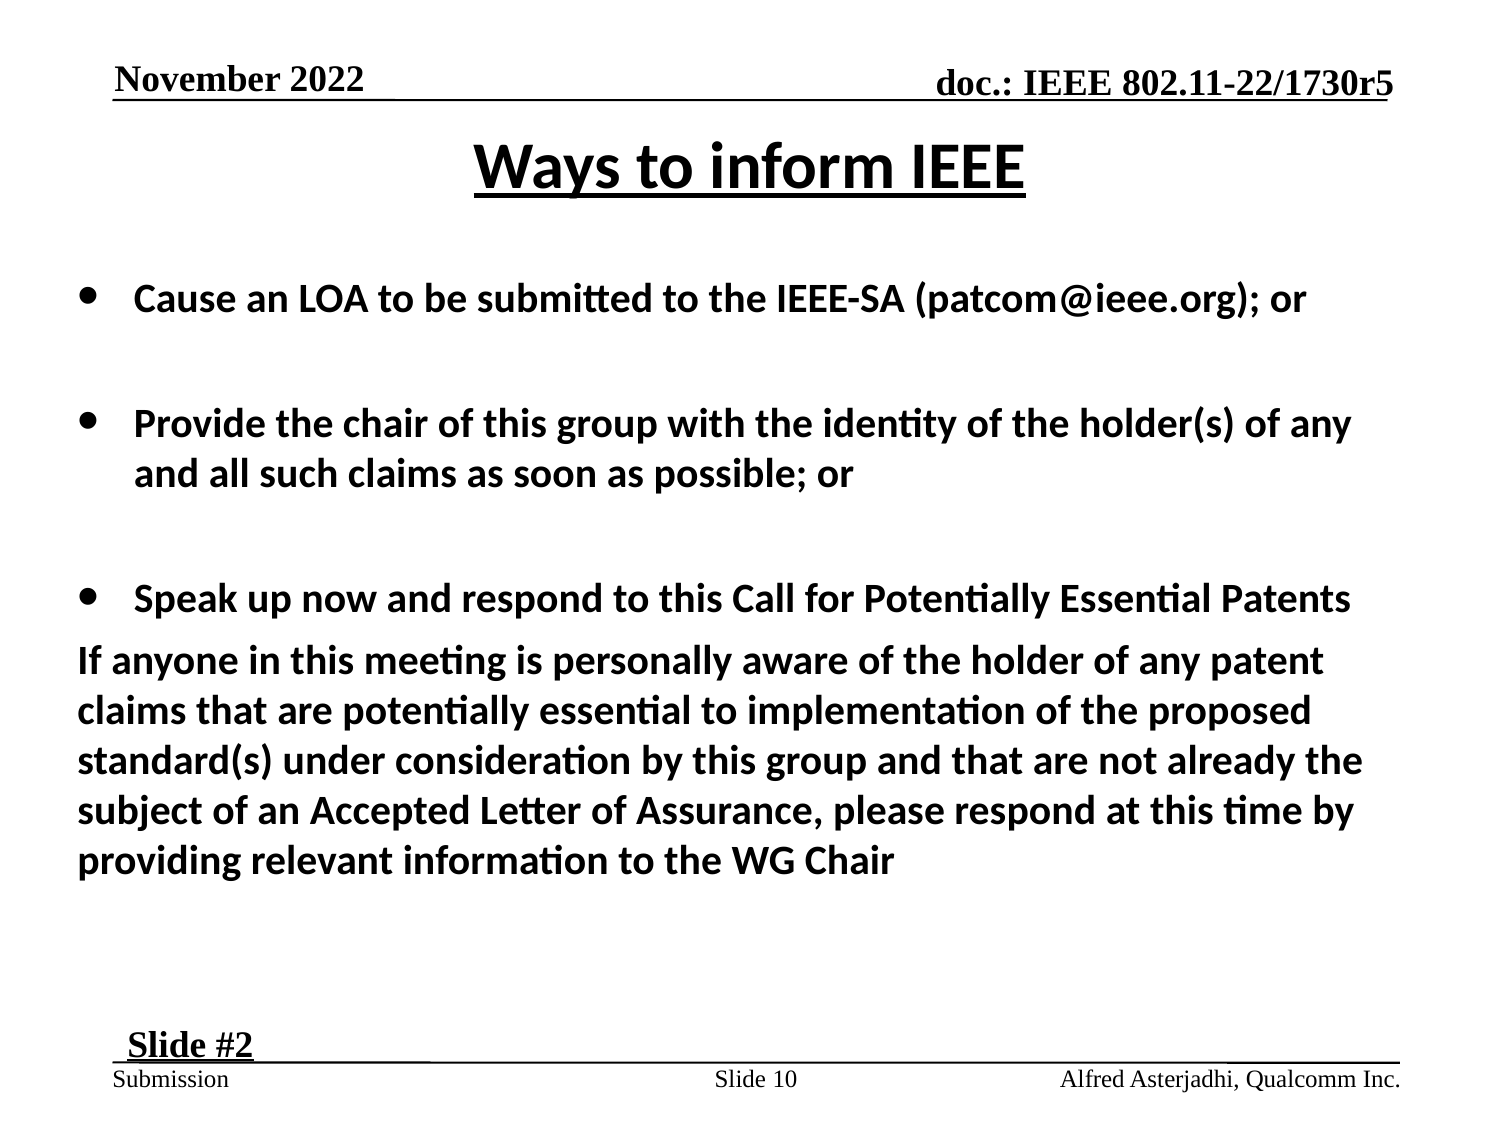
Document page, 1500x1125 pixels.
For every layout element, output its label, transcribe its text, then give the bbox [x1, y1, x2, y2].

list Cause an LOA to be submitted to the IEEE-SA (patcom@ieee.org); or Provide the chair of this group with the identity of the holder(s) of any and all such claims as soon as possible; or Speak up now and respond to this Call for Potentially Essential Patents If anyone in this meeting is personally aware of the holder of any patent claims that are potentially essential to implementation of the proposed standard(s) under consideration by this group and that are not already the subject of an Accepted Letter of Assurance, please respond at this time by providing relevant information to the WG Chair [62, 262, 1438, 938]
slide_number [114, 54, 493, 100]
slide_number Slide 10 [712, 1061, 800, 1123]
footer Alfred Asterjadhi, Qualcomm Inc. [878, 1061, 1402, 1093]
text_box Slide #2 [112, 1012, 269, 1073]
title Ways to inform IEEE [112, 74, 1388, 250]
